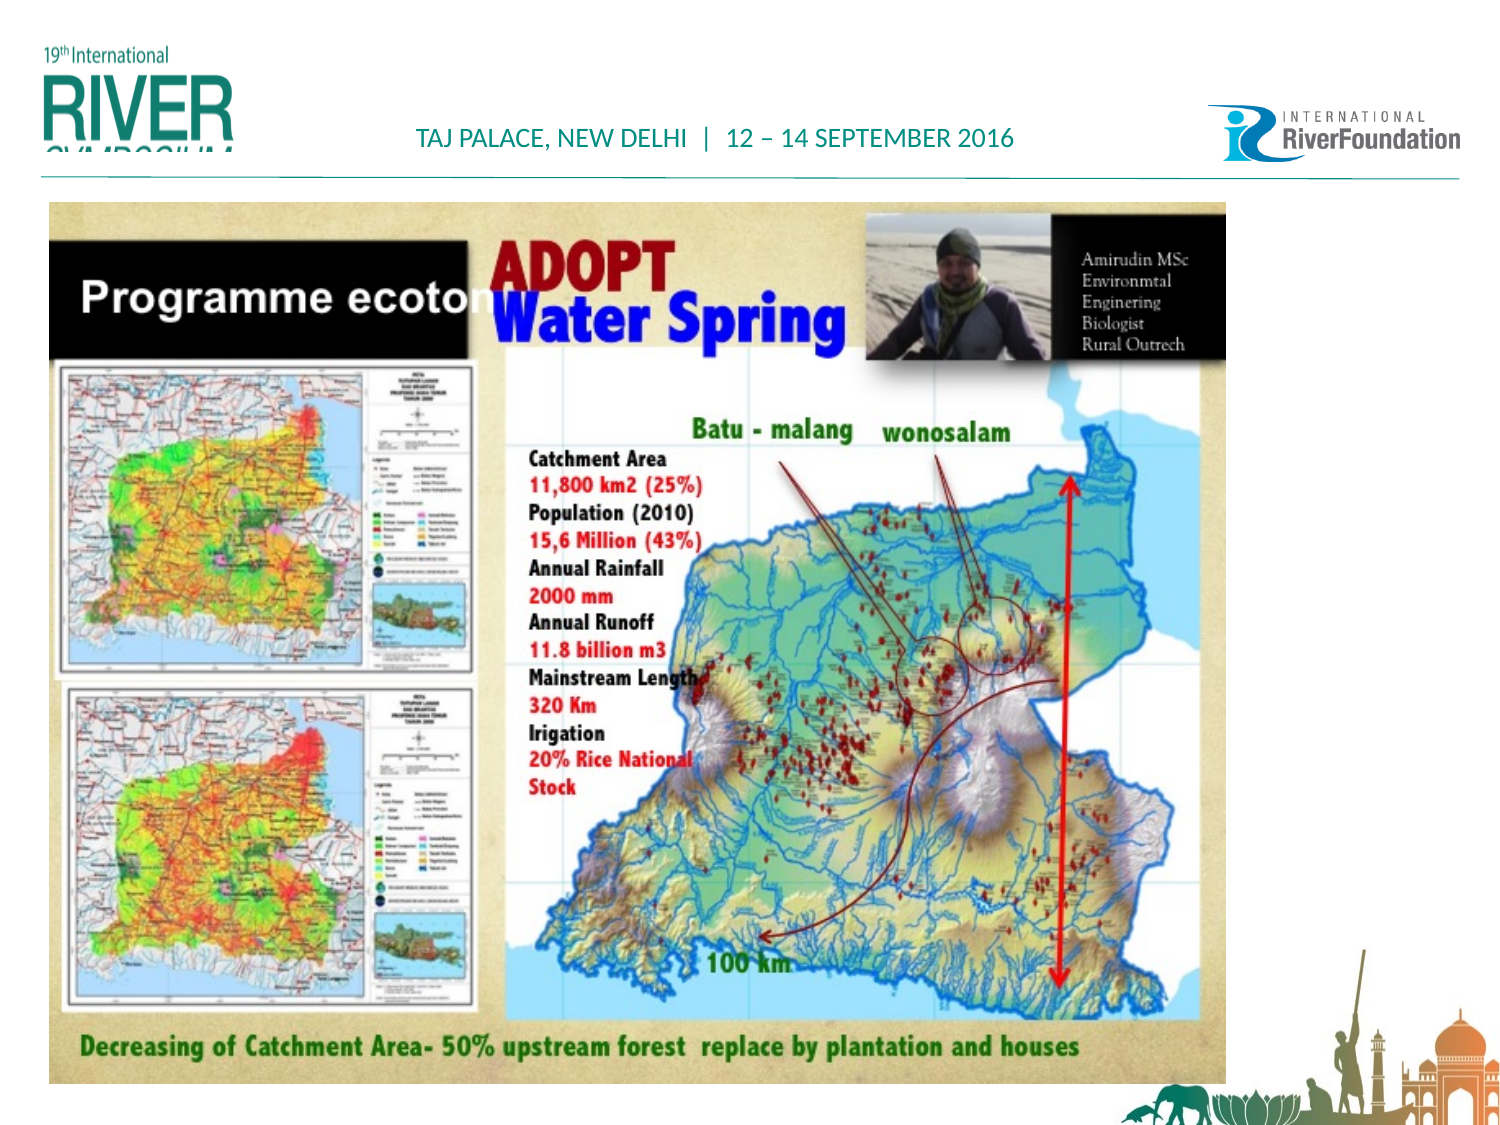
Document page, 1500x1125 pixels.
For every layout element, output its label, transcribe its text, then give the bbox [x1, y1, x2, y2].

text_box TAJ PALACE, NEW DELHI | 12 – 14 SEPTEMBER 2016 [400, 111, 1073, 161]
picture [1208, 105, 1260, 162]
picture [49, 202, 1500, 1125]
picture [17, 0, 257, 152]
picture [1253, 105, 1460, 162]
